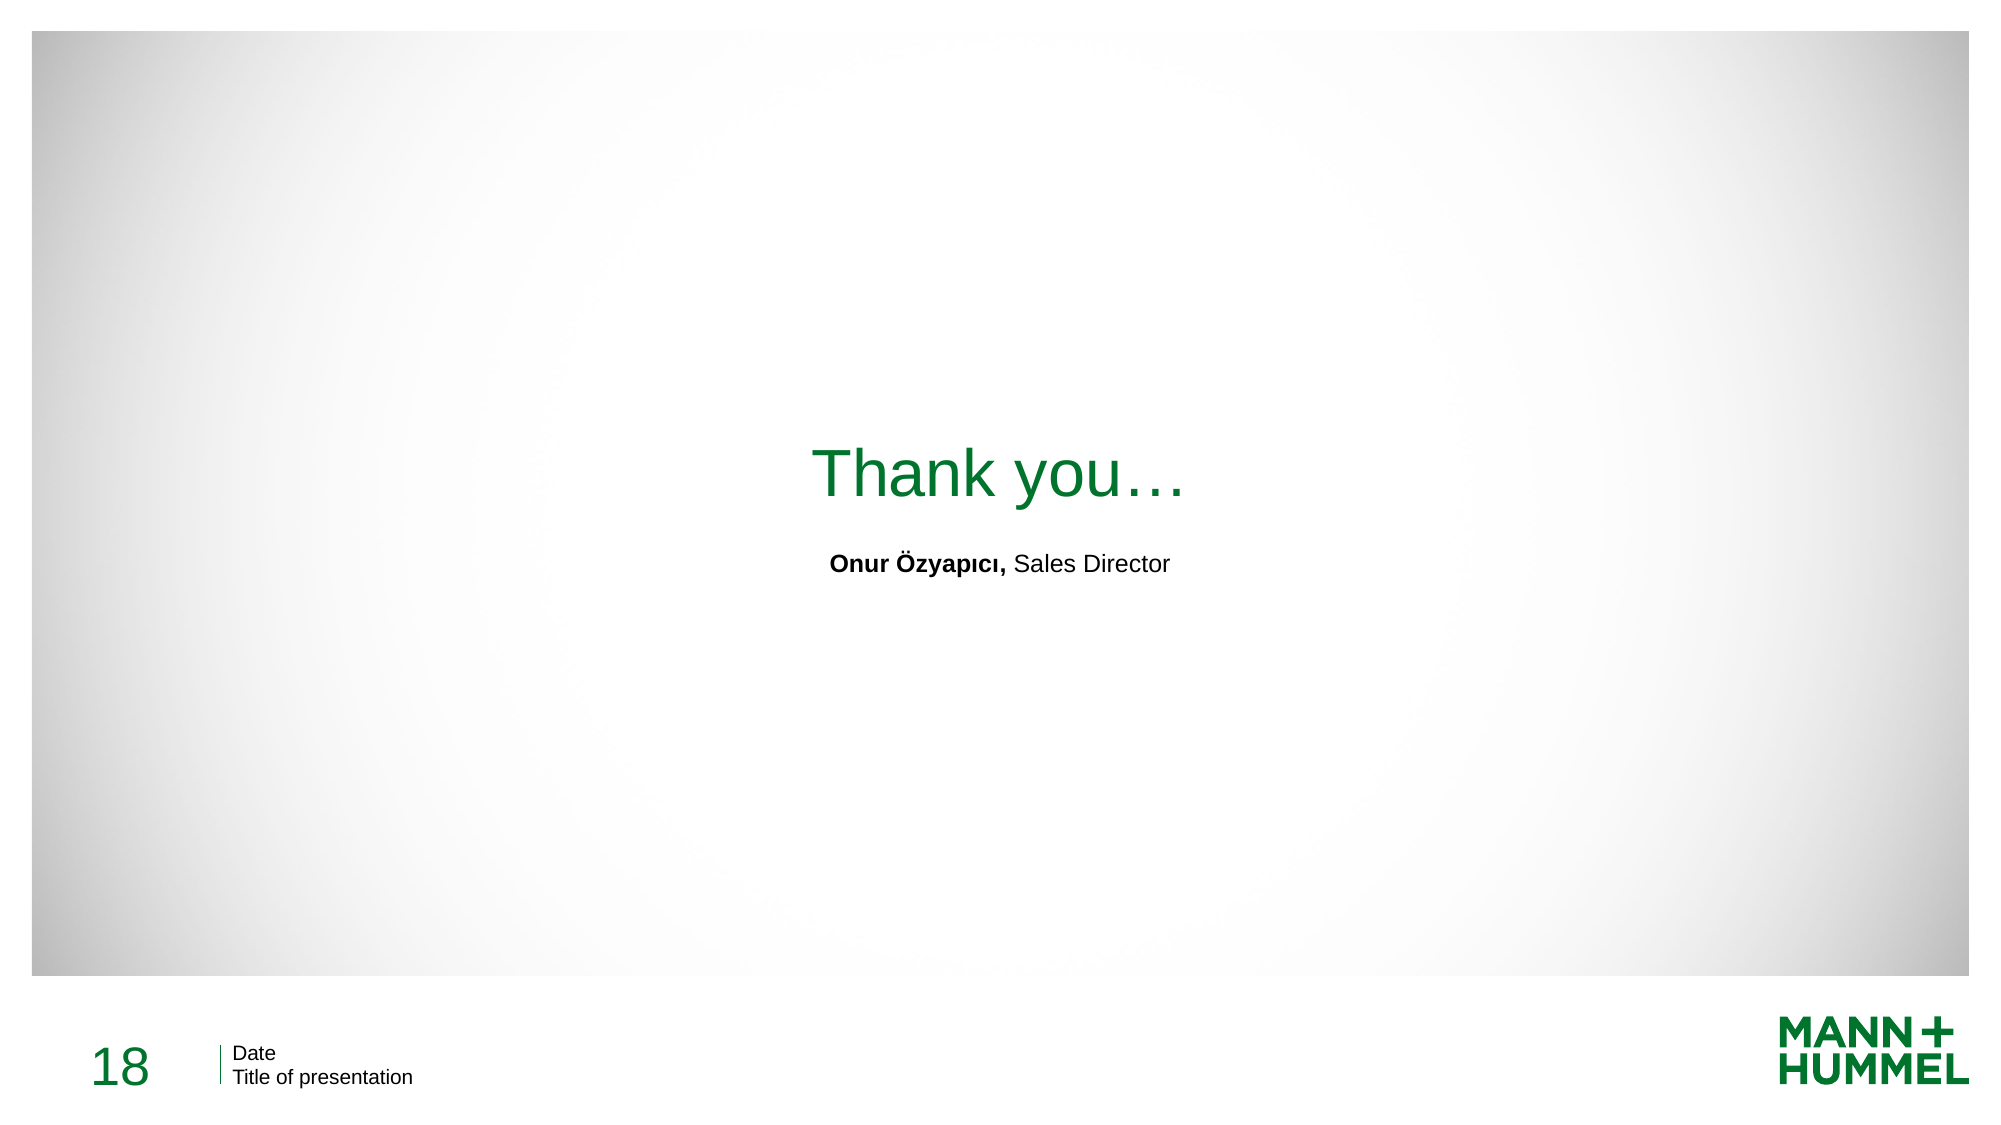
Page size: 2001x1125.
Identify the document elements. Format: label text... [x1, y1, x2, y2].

list Thank you… Onur Özyapıcı, Sales Director [31, 31, 1969, 977]
